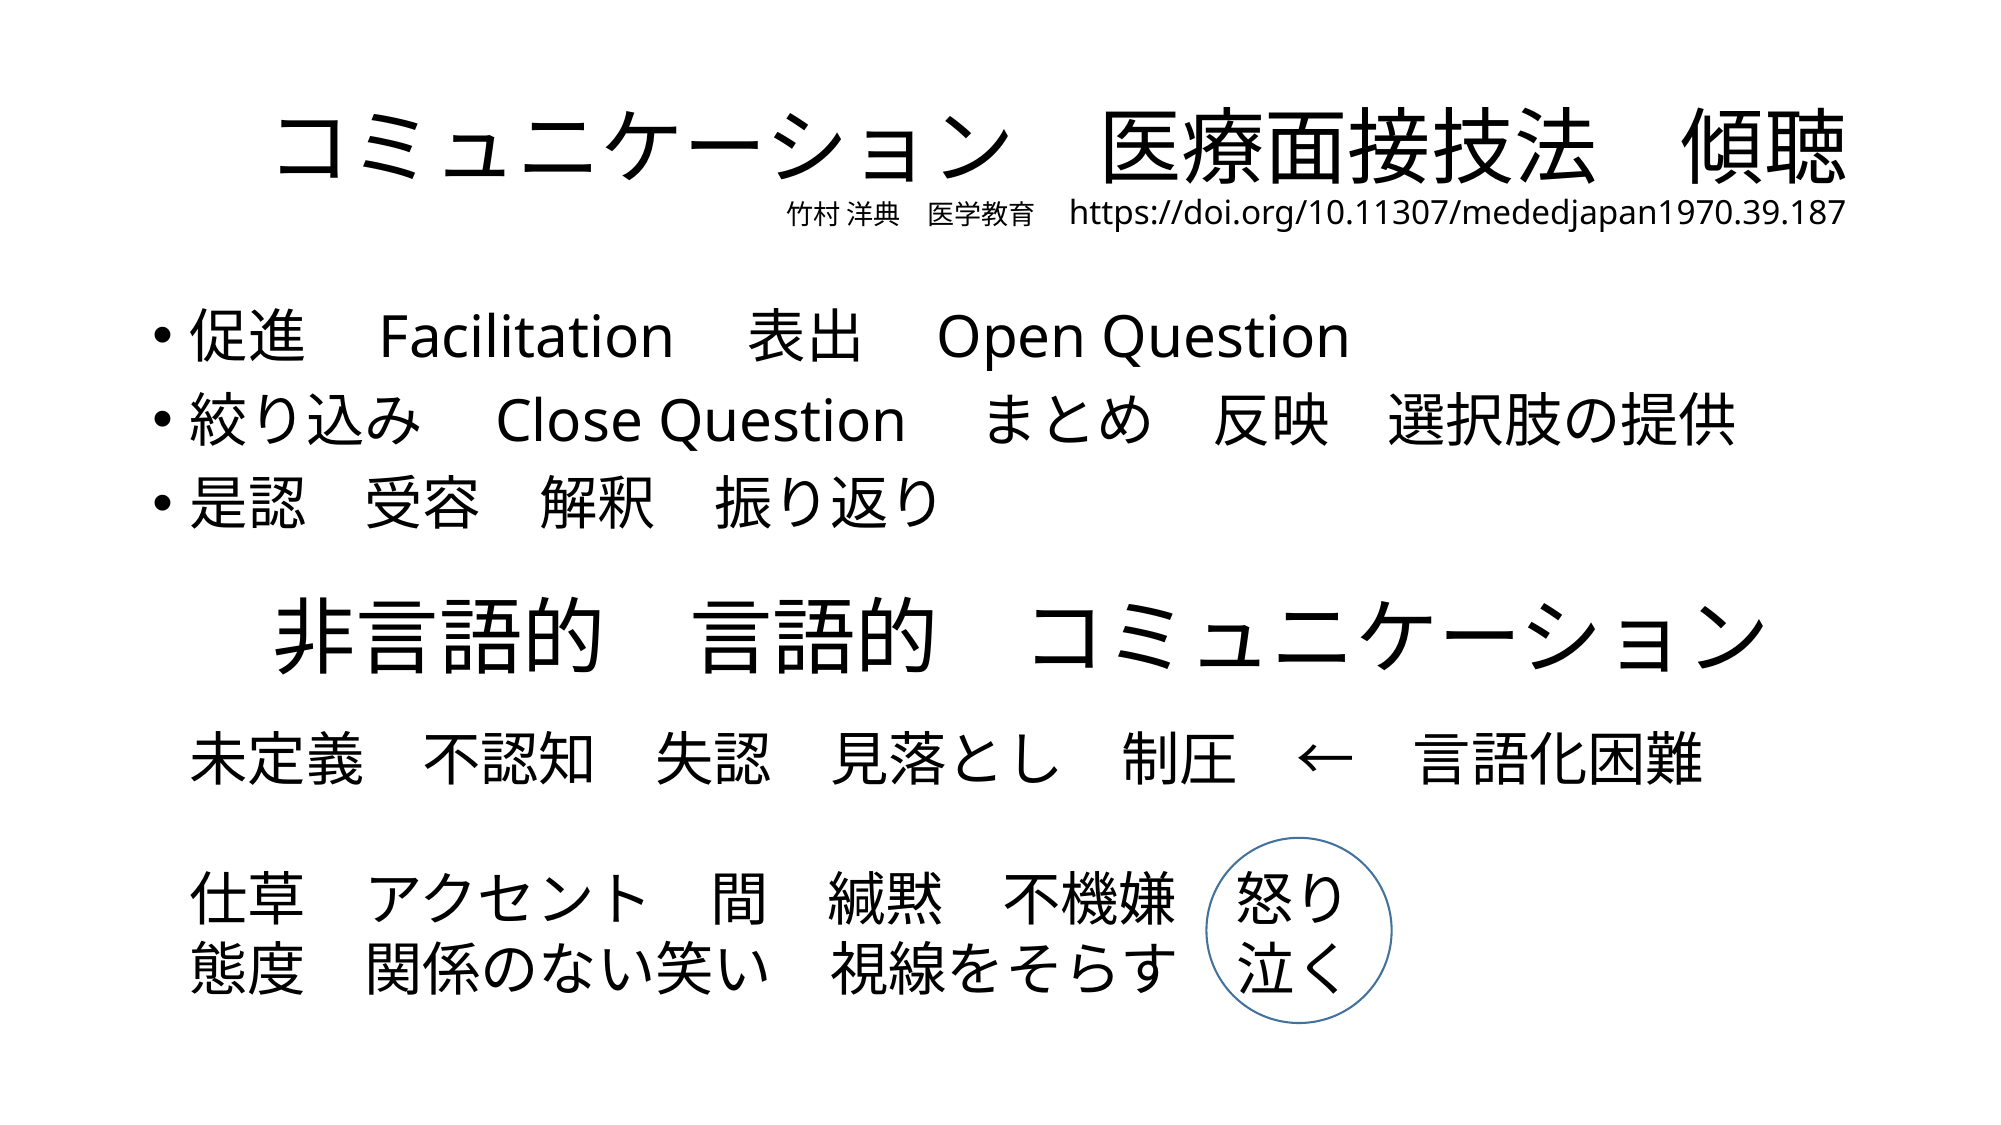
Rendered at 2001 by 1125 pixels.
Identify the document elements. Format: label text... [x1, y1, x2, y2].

title コミュニケーション 医療面接技法 傾聴 竹村 洋典 医学教育 https://doi.org/10.11307/mededjapan1970.39.187 [137, 59, 1863, 278]
list 促進 Facilitation 表出 Open Question 絞り込み Close Question まとめ 反映 選択肢の提供 是認 受容 解釈 振り返り [137, 299, 1863, 555]
text_box 非言語的 言語的 コミュニケーション [174, 576, 1785, 692]
text_box 未定義 不認知 失認 見落とし 制圧 ← 言語化困難 仕草 アクセント 間 緘黙 不機嫌 怒り 態度 関係のない笑い 視線をそらす 泣く [174, 714, 1796, 1010]
text_box [1205, 836, 1393, 1025]
